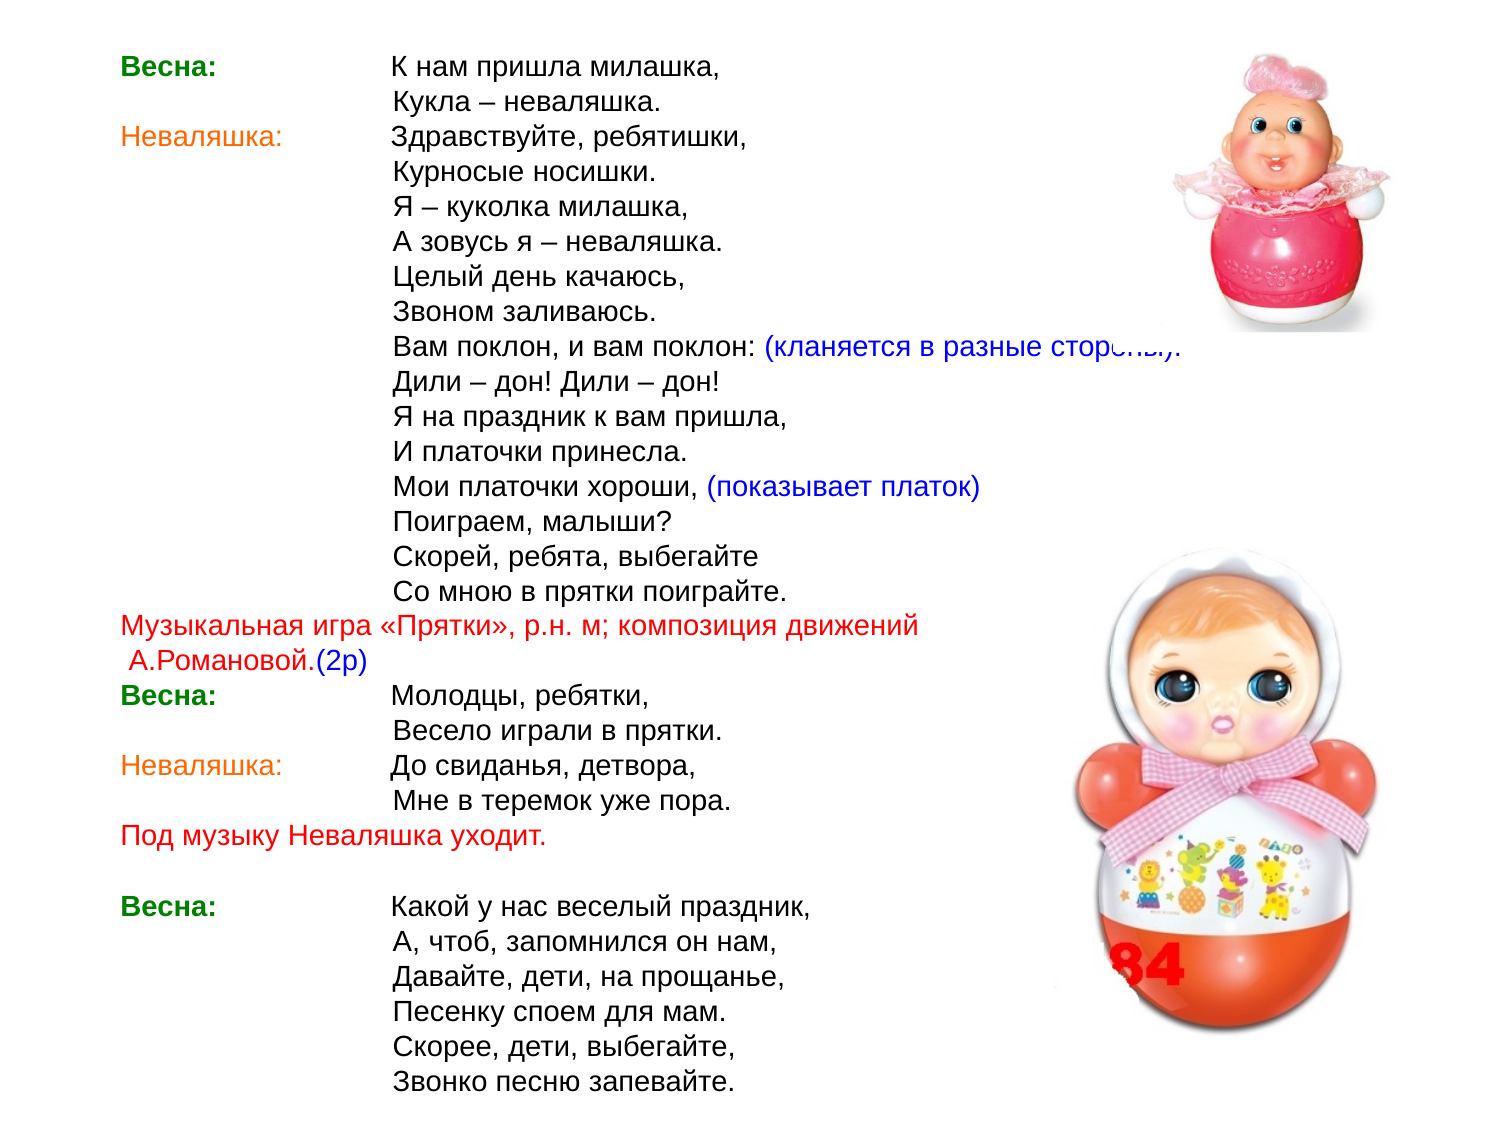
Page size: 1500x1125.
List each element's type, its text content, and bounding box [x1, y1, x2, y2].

text_box Весна: Какой у нас веселый праздник, А, чтоб, запомнился он нам, Давайте, дети, на прощанье, Песенку споем для мам. Скорее, дети, выбегайте, Звонко песню запевайте. [105, 6, 1442, 1105]
picture [1054, 527, 1430, 1040]
picture [1112, 34, 1450, 352]
